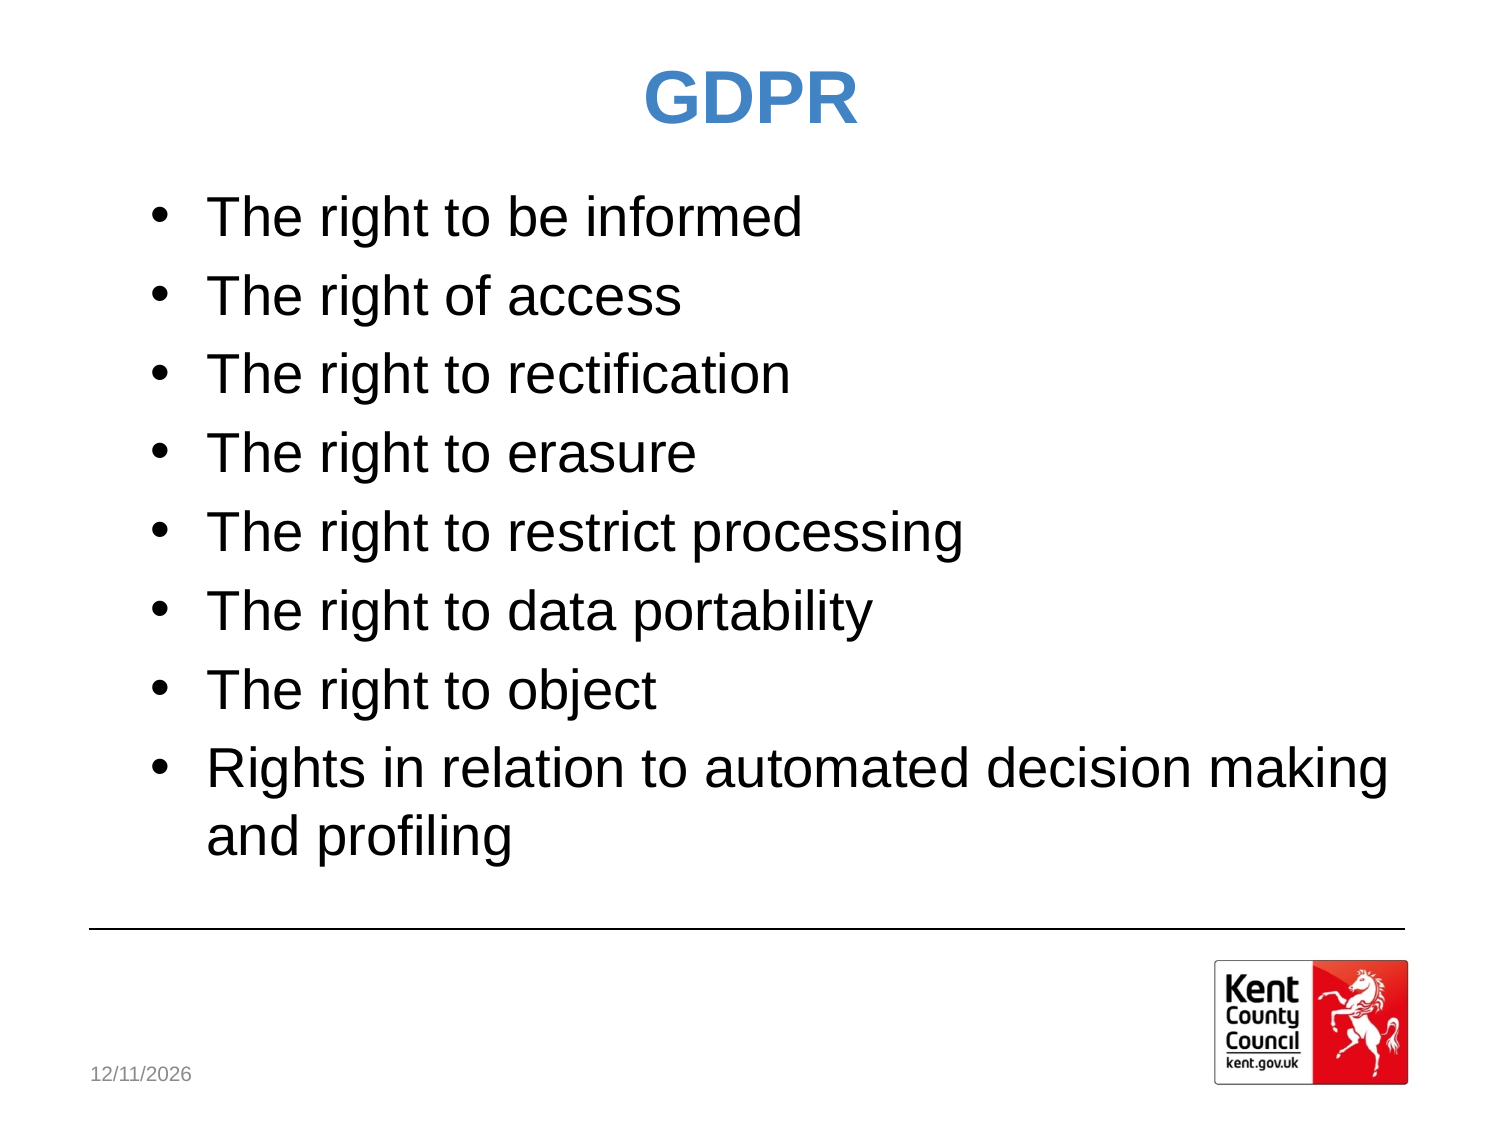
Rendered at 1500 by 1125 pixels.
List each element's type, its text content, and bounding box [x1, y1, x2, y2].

picture [1210, 954, 1412, 1090]
title GDPR [76, 0, 1427, 188]
list The right to be informed The right of access The right to rectification The right to erasure The right to restrict processing The right to data portability The right to object Rights in relation to automated decision making and profiling [135, 172, 1427, 916]
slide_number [75, 1042, 425, 1103]
